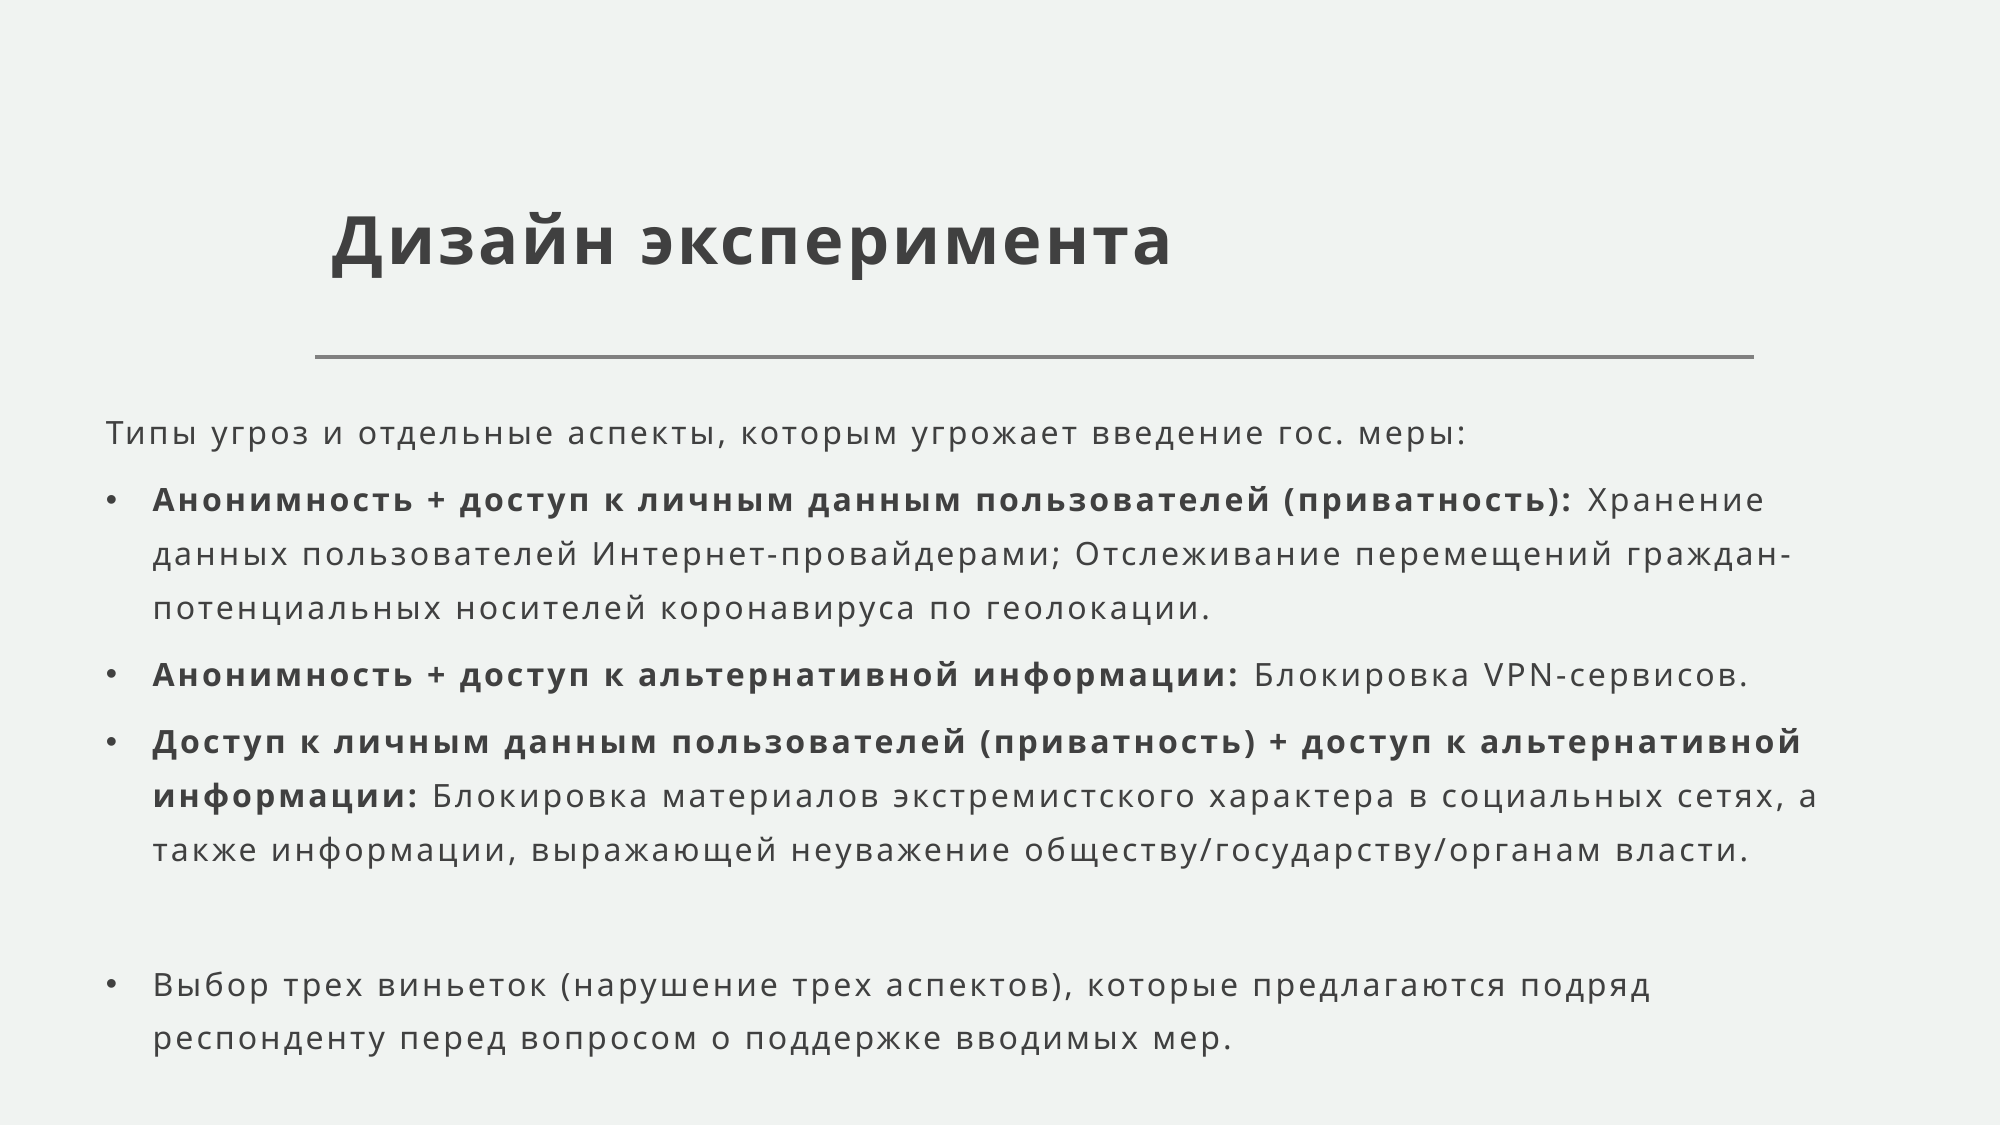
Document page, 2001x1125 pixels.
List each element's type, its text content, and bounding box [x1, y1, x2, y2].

list Типы угроз и отдельные аспекты, которым угрожает введение гос. меры: Анонимность + доступ к личным данным пользователей (приватность): Хранение данных пользователей Интернет-провайдерами; Отслеживание перемещений граждан-потенциальных носителей коронавируса по геолокации. Анонимность + доступ к альтернативной информации: Блокировка VPN-сервисов. Доступ к личным данным пользователей (приватность) + доступ к альтернативной информации: Блокировка материалов экстремистского характера в социальных сетях, а также информации, выражающей неуважение обществу/государству/органам власти. Выбор трех виньеток (нарушение трех аспектов), которые предлагаются подряд респонденту перед вопросом о поддержке вводимых мер. [87, 379, 1921, 1089]
title Дизайн эксперимента [315, 72, 1754, 294]
